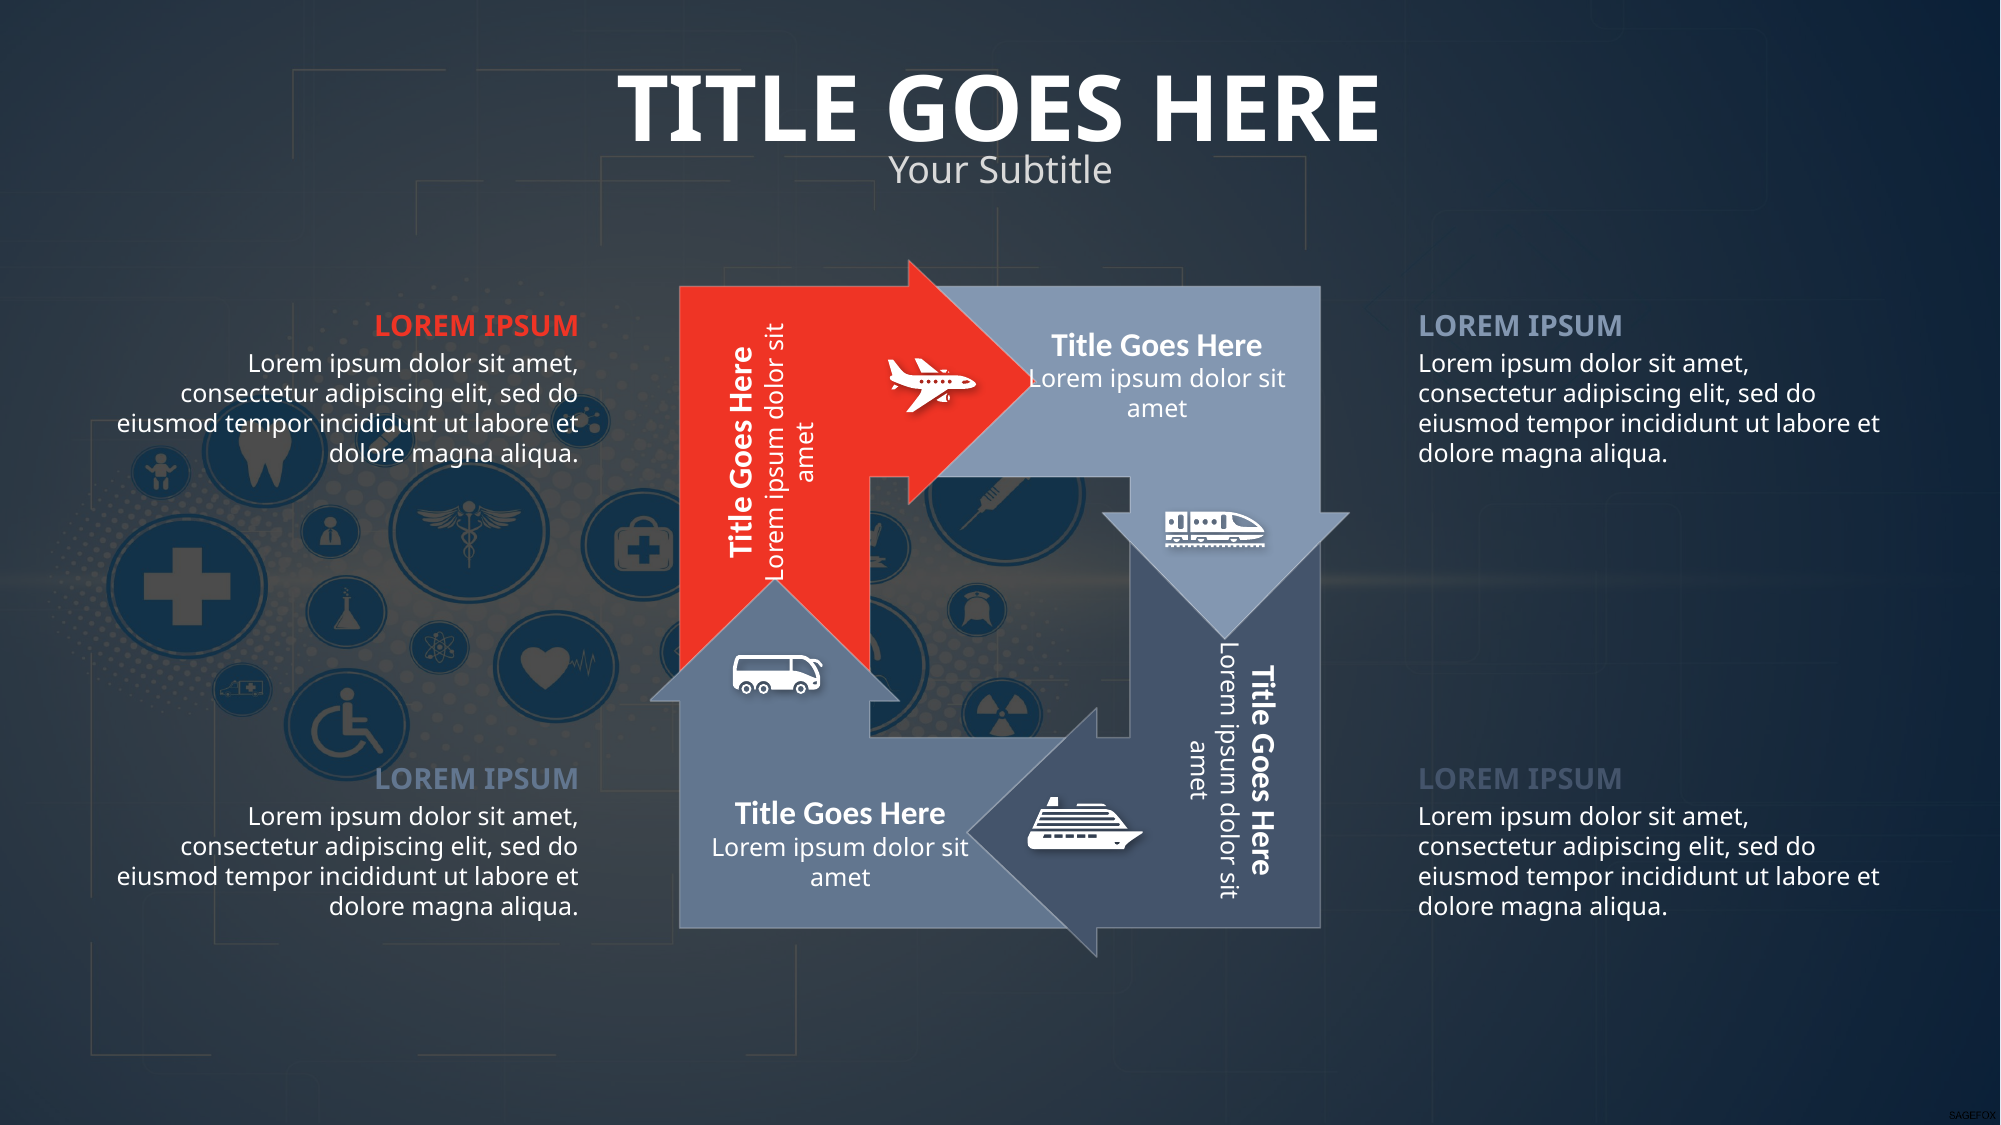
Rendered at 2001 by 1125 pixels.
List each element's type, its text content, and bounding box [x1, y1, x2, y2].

text_box [679, 260, 1012, 671]
text_box [914, 358, 939, 373]
text_box [732, 655, 823, 690]
text_box [650, 598, 1068, 929]
text_box [1032, 809, 1128, 829]
text_box [1027, 831, 1143, 850]
text_box [758, 683, 769, 694]
text_box [1076, 803, 1107, 807]
text_box [741, 683, 752, 694]
text_box [1105, 199, 1326, 345]
text_box Title Goes Here Lorem ipsum dolor sit amet [1012, 323, 1302, 423]
text_box [936, 286, 1350, 625]
text_box [1165, 534, 1265, 548]
text_box Title Goes Here Lorem ipsum dolor sit amet [1185, 625, 1286, 916]
text_box [887, 359, 977, 413]
text_box [1165, 511, 1188, 533]
text_box LOREM IPSUM Lorem ipsum dolor sit amet, consectetur adipiscing elit, sed do eiusmod tempor incididunt ut labore et dolore magna aliqua. [88, 300, 595, 475]
text_box [674, 199, 895, 345]
text_box [795, 683, 806, 694]
text_box [1046, 797, 1059, 807]
text_box LOREM IPSUM Lorem ipsum dolor sit amet, consectetur adipiscing elit, sed do eiusmod tempor incididunt ut labore et dolore magna aliqua. [1403, 752, 1910, 928]
text_box Title Goes Here Lorem ipsum dolor sit amet [695, 791, 985, 892]
text_box [985, 541, 1321, 958]
text_box LOREM IPSUM Lorem ipsum dolor sit amet, consectetur adipiscing elit, sed do eiusmod tempor incididunt ut labore et dolore magna aliqua. [1403, 300, 1910, 475]
text_box LOREM IPSUM Lorem ipsum dolor sit amet, consectetur adipiscing elit, sed do eiusmod tempor incididunt ut labore et dolore magna aliqua. [88, 752, 595, 928]
text_box Title Goes Here Lorem ipsum dolor sit amet [718, 308, 819, 598]
text_box [1190, 511, 1265, 533]
picture [0, 0, 2001, 1125]
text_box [548, 42, 1452, 199]
